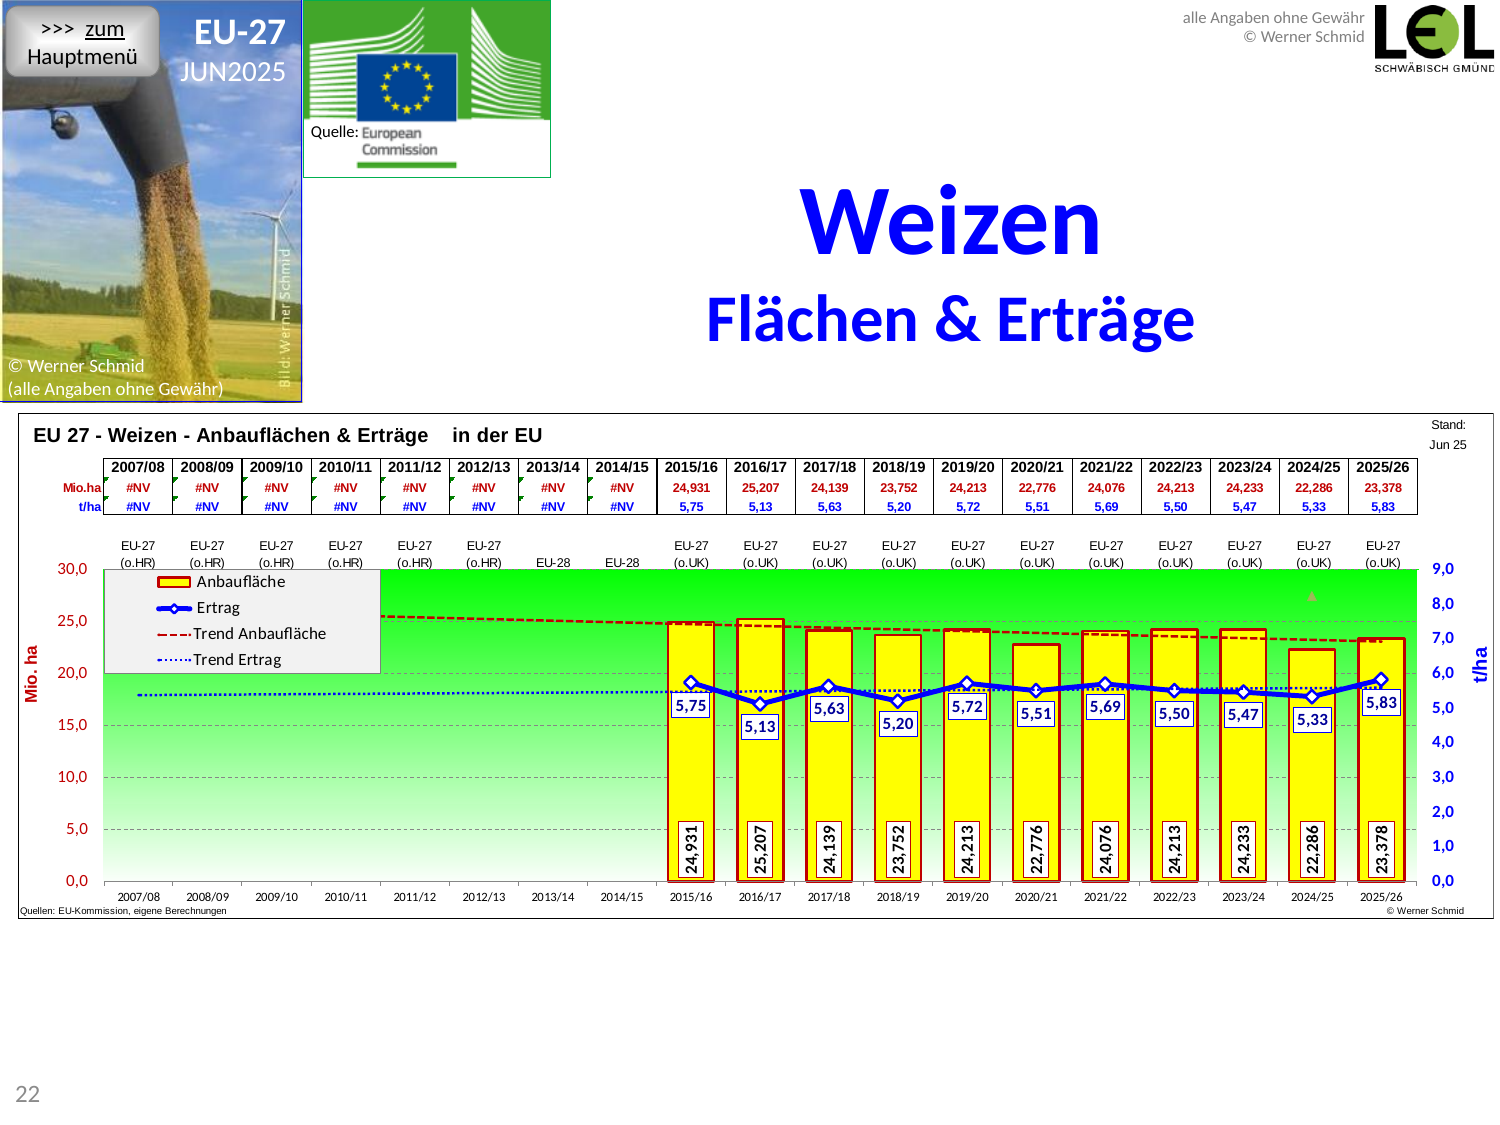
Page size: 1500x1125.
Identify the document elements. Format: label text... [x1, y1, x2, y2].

picture [17, 413, 1495, 920]
picture [0, 0, 305, 403]
picture [0, 0, 301, 401]
picture [304, 1, 550, 177]
slide_number 22 [0, 1062, 350, 1123]
text_box >>> zum Hauptmenü [3, 3, 162, 79]
text_box Weizen Flächen & Erträge [691, 147, 1211, 363]
picture [1375, 5, 1495, 72]
